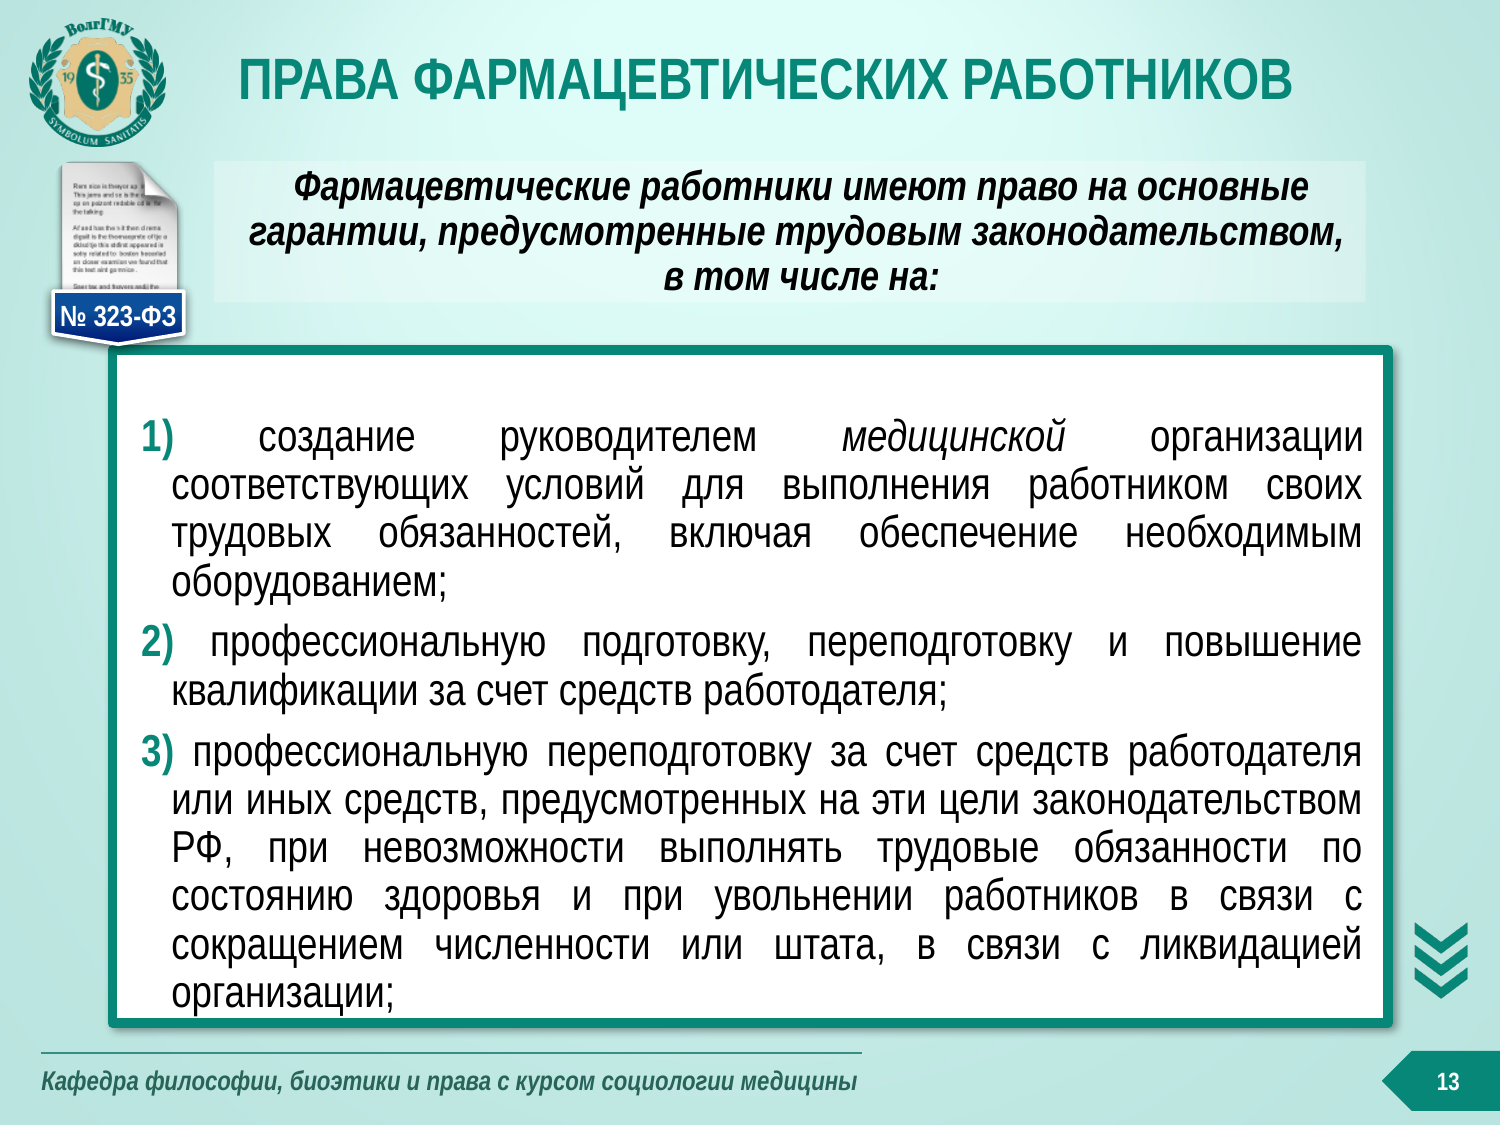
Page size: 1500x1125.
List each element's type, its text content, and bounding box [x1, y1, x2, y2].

title Права фармацевтических работников [218, 47, 1315, 115]
text_box Фармацевтические работники имеют право на основные гарантии, предусмотренные трудовым законодательством, в том числе на: [214, 160, 1366, 303]
picture [0, 0, 1500, 1125]
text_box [53, 160, 184, 345]
list 1) создание руководителем медицинской организации соответствующих условий для выполнения работником своих трудовых обязанностей, включая обеспечение необходимым оборудованием; 2) профессиональную подготовку, переподготовку и повышение квалификации за счет средств работодателя; 3) профессиональную переподготовку за счет средств работодателя или иных средств, предусмотренных на эти цели законодательством РФ, при невозможности выполнять трудовые обязанности по состоянию здоровья и при увольнении работников в связи с сокращением численности или штата, в связи с ликвидацией организации; [108, 345, 1393, 1028]
slide_number 13 [1381, 1050, 1500, 1111]
